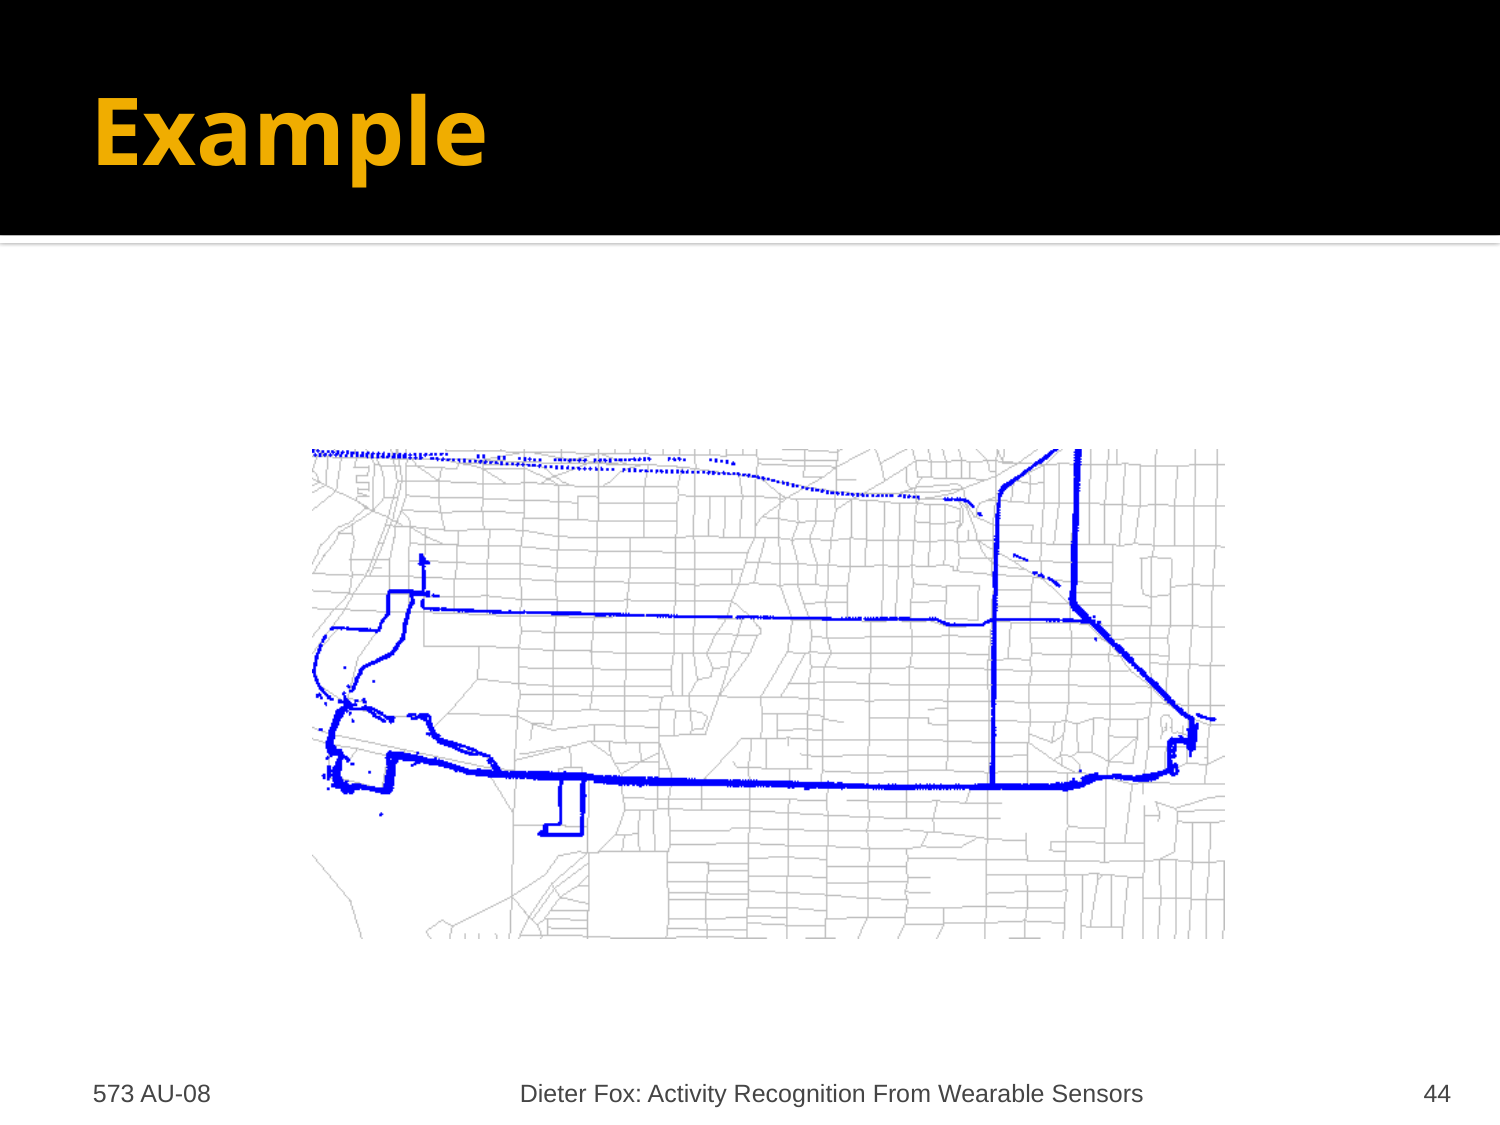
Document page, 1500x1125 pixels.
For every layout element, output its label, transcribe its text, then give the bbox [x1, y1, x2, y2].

slide_number 44 [1345, 1062, 1467, 1108]
slide_number 573 AU-08 [75, 1062, 425, 1108]
footer Dieter Fox: Activity Recognition From Wearable Sensors [512, 1062, 1337, 1108]
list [312, 449, 1225, 939]
title Example [75, 25, 1425, 231]
